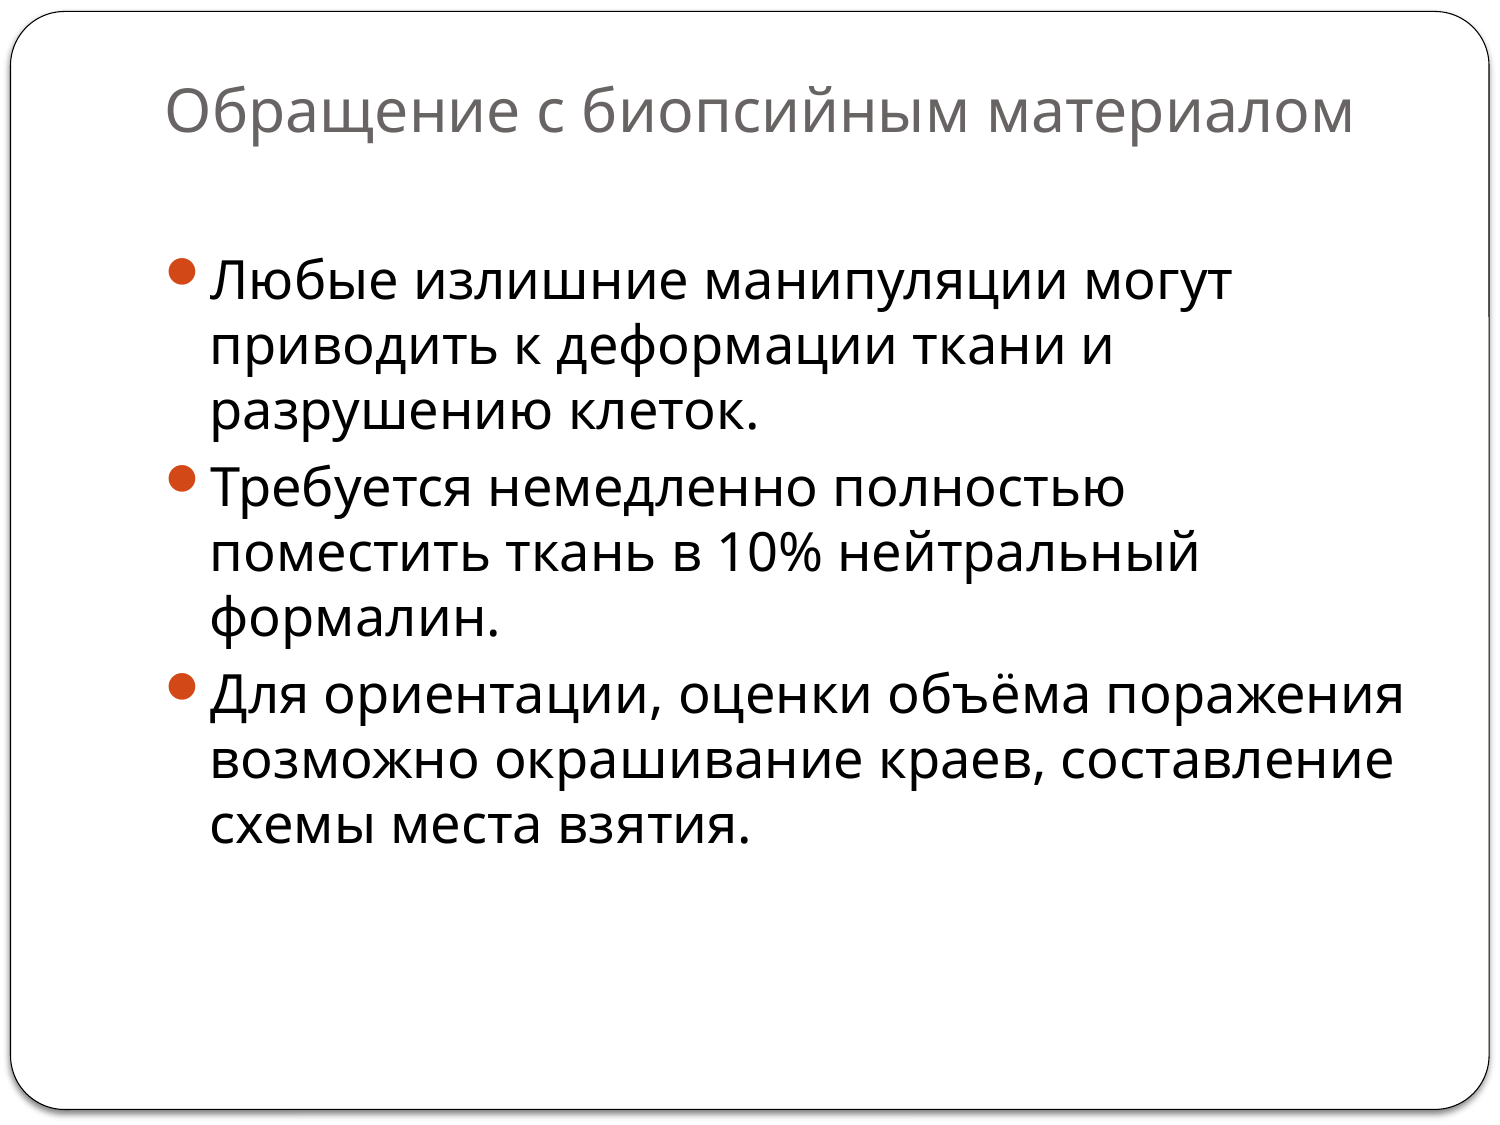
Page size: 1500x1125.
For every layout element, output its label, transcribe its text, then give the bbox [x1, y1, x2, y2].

list Любые излишние манипуляции могут приводить к деформации ткани и разрушению клеток. Требуется немедленно полностью поместить ткань в 10% нейтральный формалин. Для ориентации, оценки объёма поражения возможно окрашивание краев, составление схемы места взятия. [150, 237, 1425, 988]
title Обращение с биопсийным материалом [150, 45, 1425, 233]
